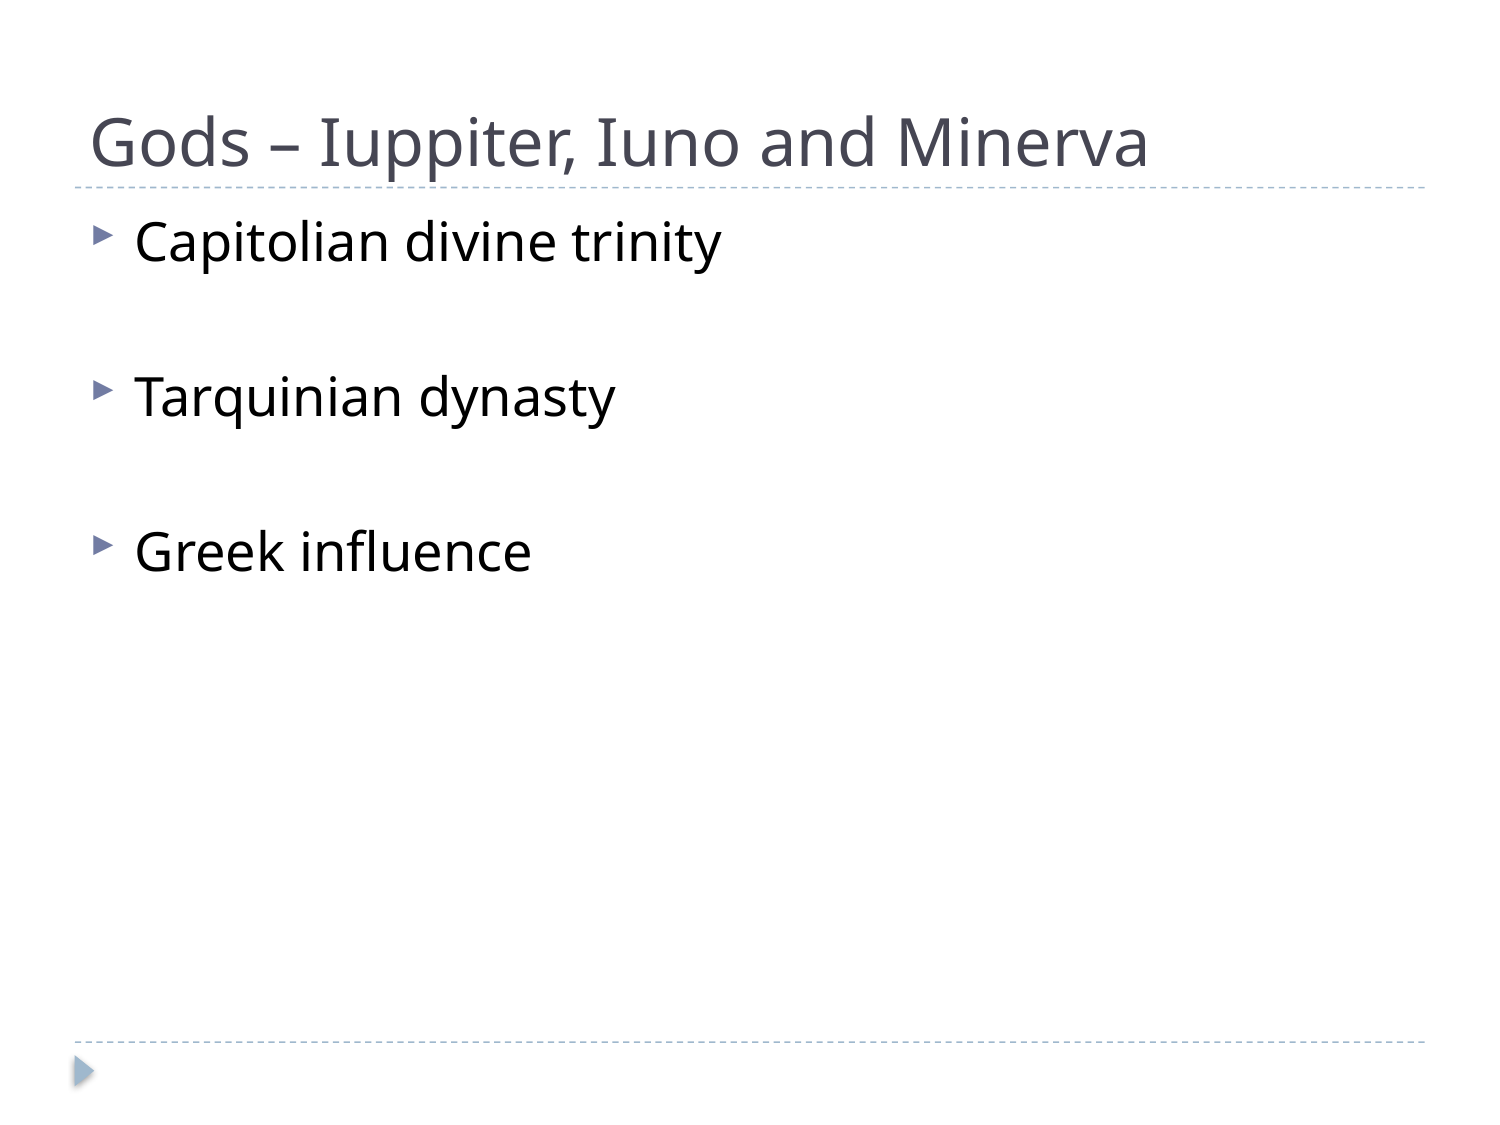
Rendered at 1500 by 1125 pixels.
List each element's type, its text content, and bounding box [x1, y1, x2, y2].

list Capitolian divine trinity Tarquinian dynasty Greek influence [75, 200, 1425, 1010]
title Gods – Iuppiter, Iuno and Minerva [75, 24, 1425, 188]
